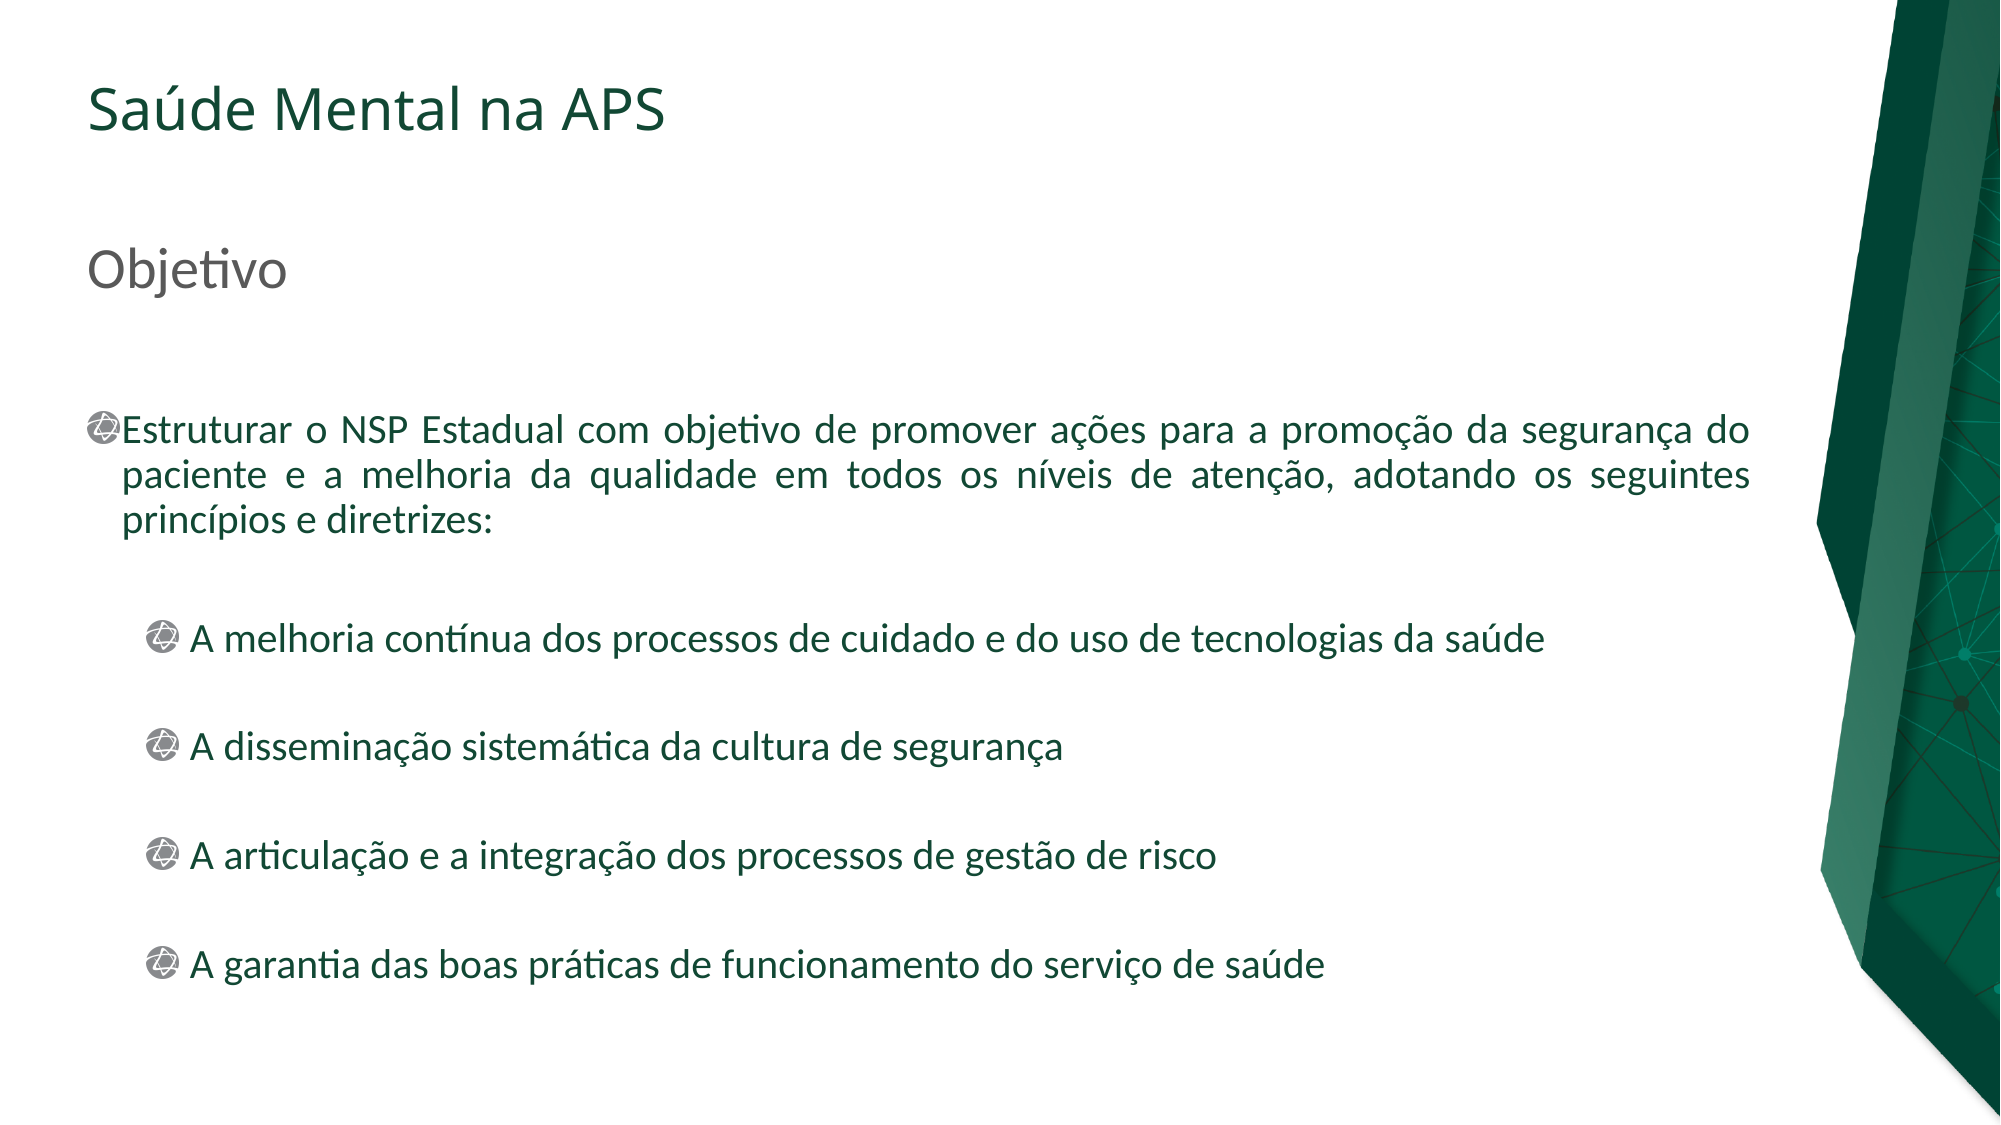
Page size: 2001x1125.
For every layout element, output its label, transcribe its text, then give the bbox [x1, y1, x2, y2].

picture [146, 837, 179, 870]
picture [1816, 0, 2000, 1125]
picture [146, 620, 179, 653]
title Objetivo [72, 160, 1722, 379]
picture [146, 728, 179, 761]
list Estruturar o NSP Estadual com objetivo de promover ações para a promoção da segurança do paciente e a melhoria da qualidade em todos os níveis de atenção, adotando os seguintes princípios e diretrizes: A melhoria contínua dos processos de cuidado e do uso de tecnologias da saúde A disseminação sistemática da cultura de segurança A articulação e a integração dos processos de gestão de risco A garantia das boas práticas de funcionamento do serviço de saúde [72, 400, 1767, 999]
picture [87, 411, 120, 444]
picture [146, 946, 179, 979]
